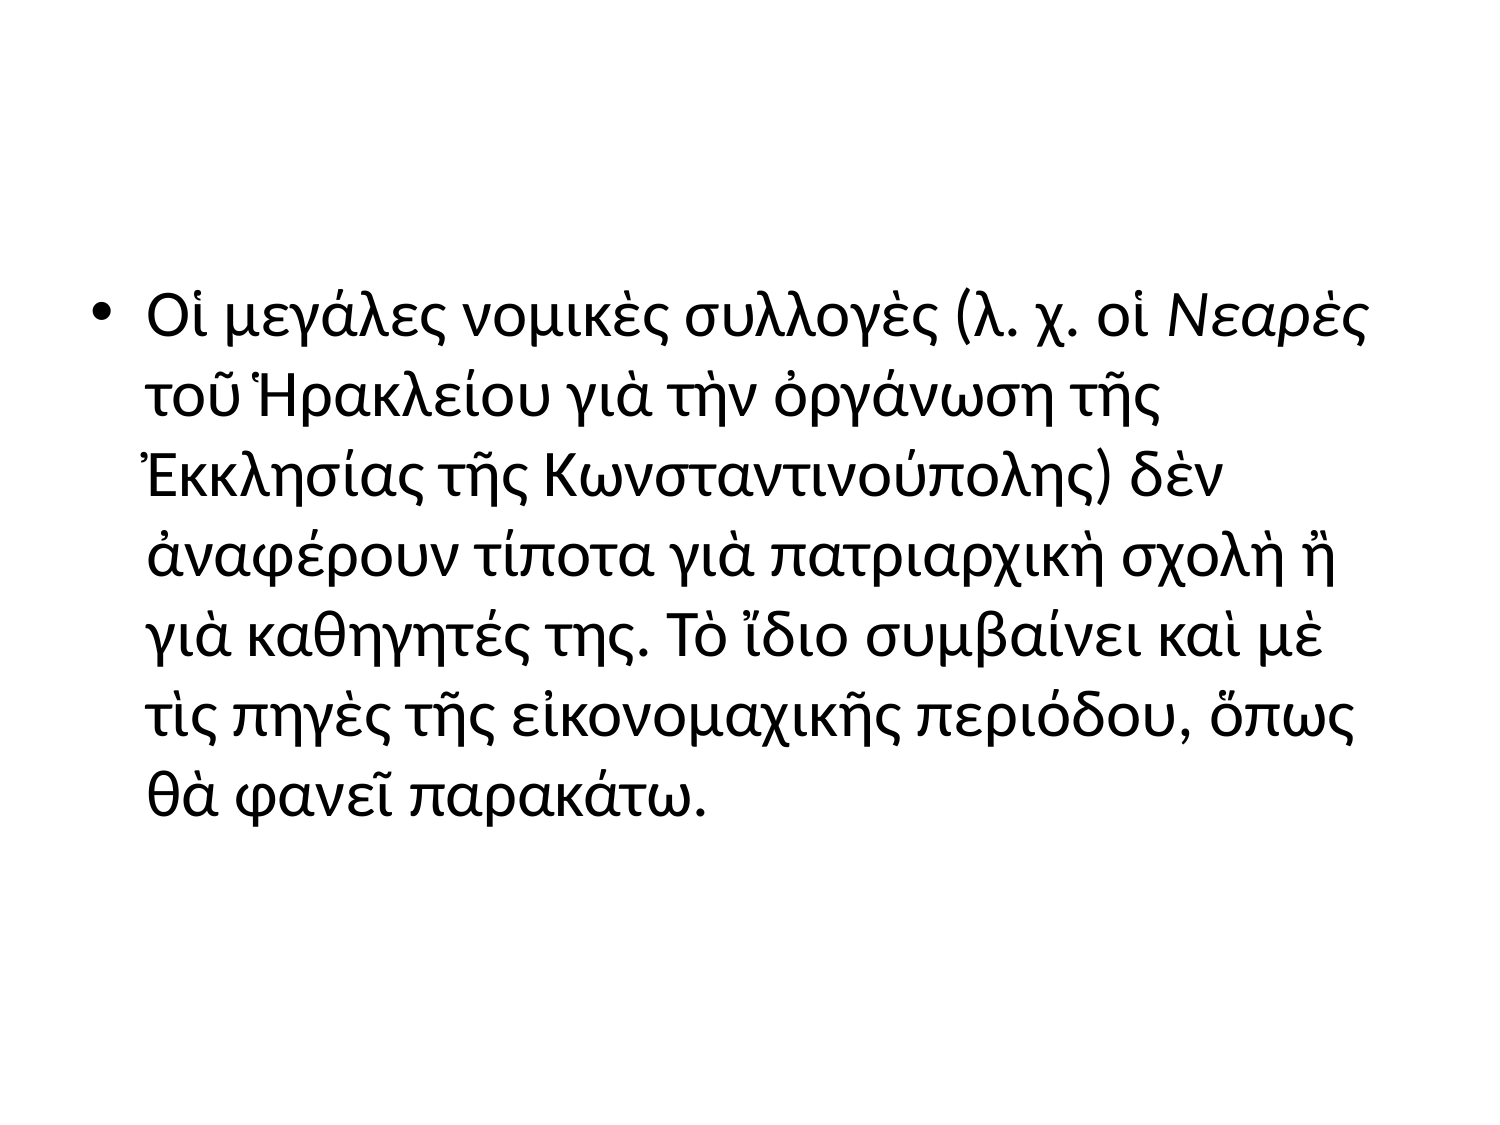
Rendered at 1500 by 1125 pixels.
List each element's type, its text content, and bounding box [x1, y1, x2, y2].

list Οἱ μεγάλες νομικὲς συλλογὲς (λ. χ. οἱ Νεαρὲς τοῦ Ἡρακλείου γιὰ τὴν ὀργάνωση τῆς Ἐκκλησίας τῆς Κωνσταντινούπολης) δὲν ἀναφέρουν τίποτα γιὰ πατριαρχικὴ σχολὴ ἢ γιὰ καθηγητές της. Τὸ ἴδιο συμβαίνει καὶ μὲ τὶς πηγὲς τῆς εἰκονομαχικῆς περιόδου, ὅπως θὰ φανεῖ παρακάτω. [75, 262, 1425, 1005]
